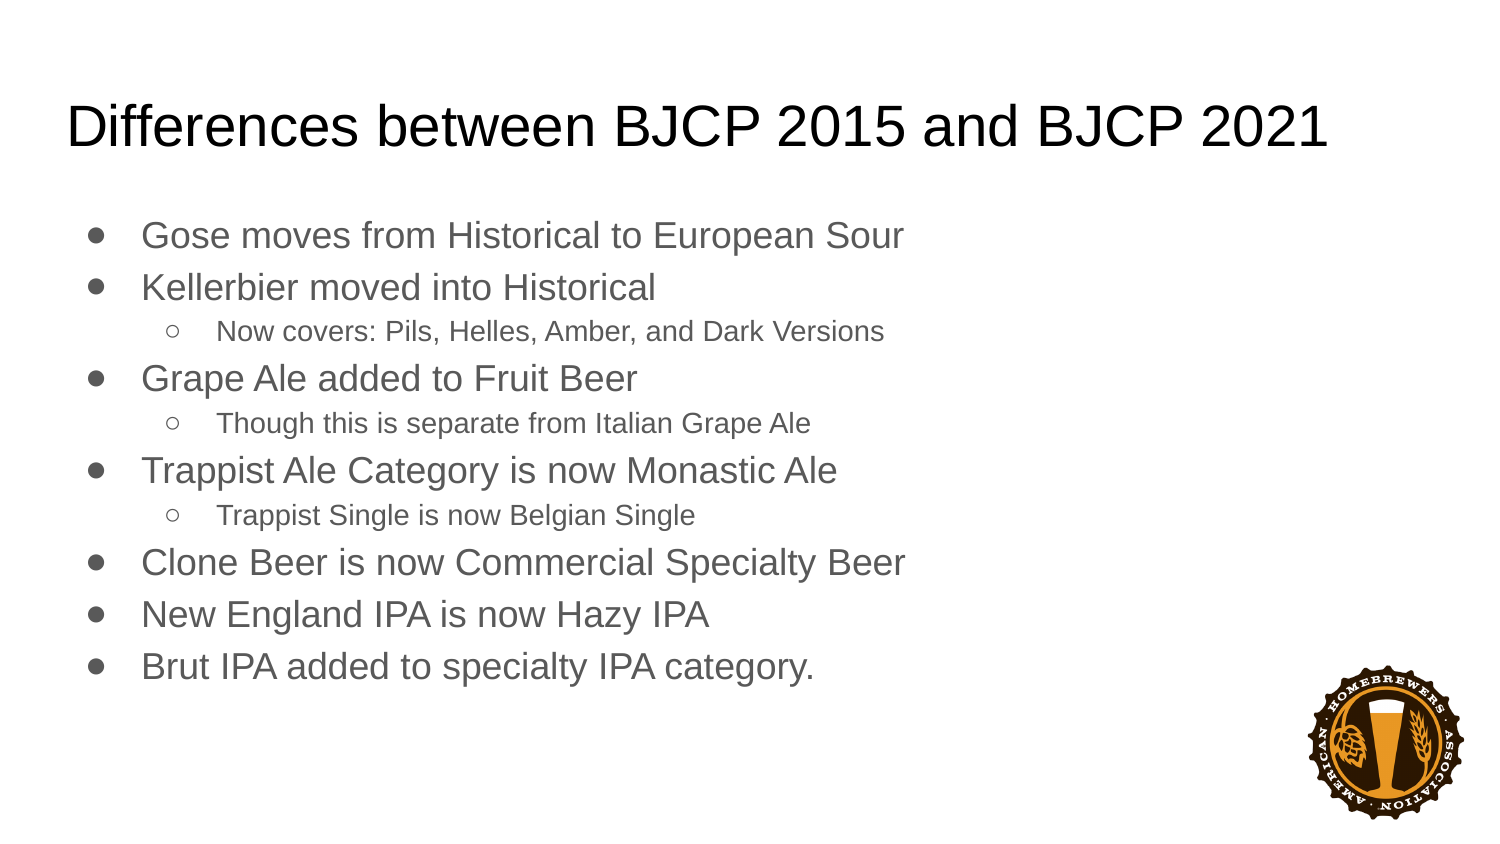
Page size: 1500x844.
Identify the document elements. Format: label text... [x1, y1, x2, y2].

picture [1306, 664, 1465, 822]
list Gose moves from Historical to European Sour Kellerbier moved into Historical Now covers: Pils, Helles, Amber, and Dark Versions Grape Ale added to Fruit Beer Though this is separate from Italian Grape Ale Trappist Ale Category is now Monastic Ale Trappist Single is now Belgian Single Clone Beer is now Commercial Specialty Beer New England IPA is now Hazy IPA Brut IPA added to specialty IPA category. [51, 189, 1449, 750]
title Differences between BJCP 2015 and BJCP 2021 [51, 72, 1449, 167]
